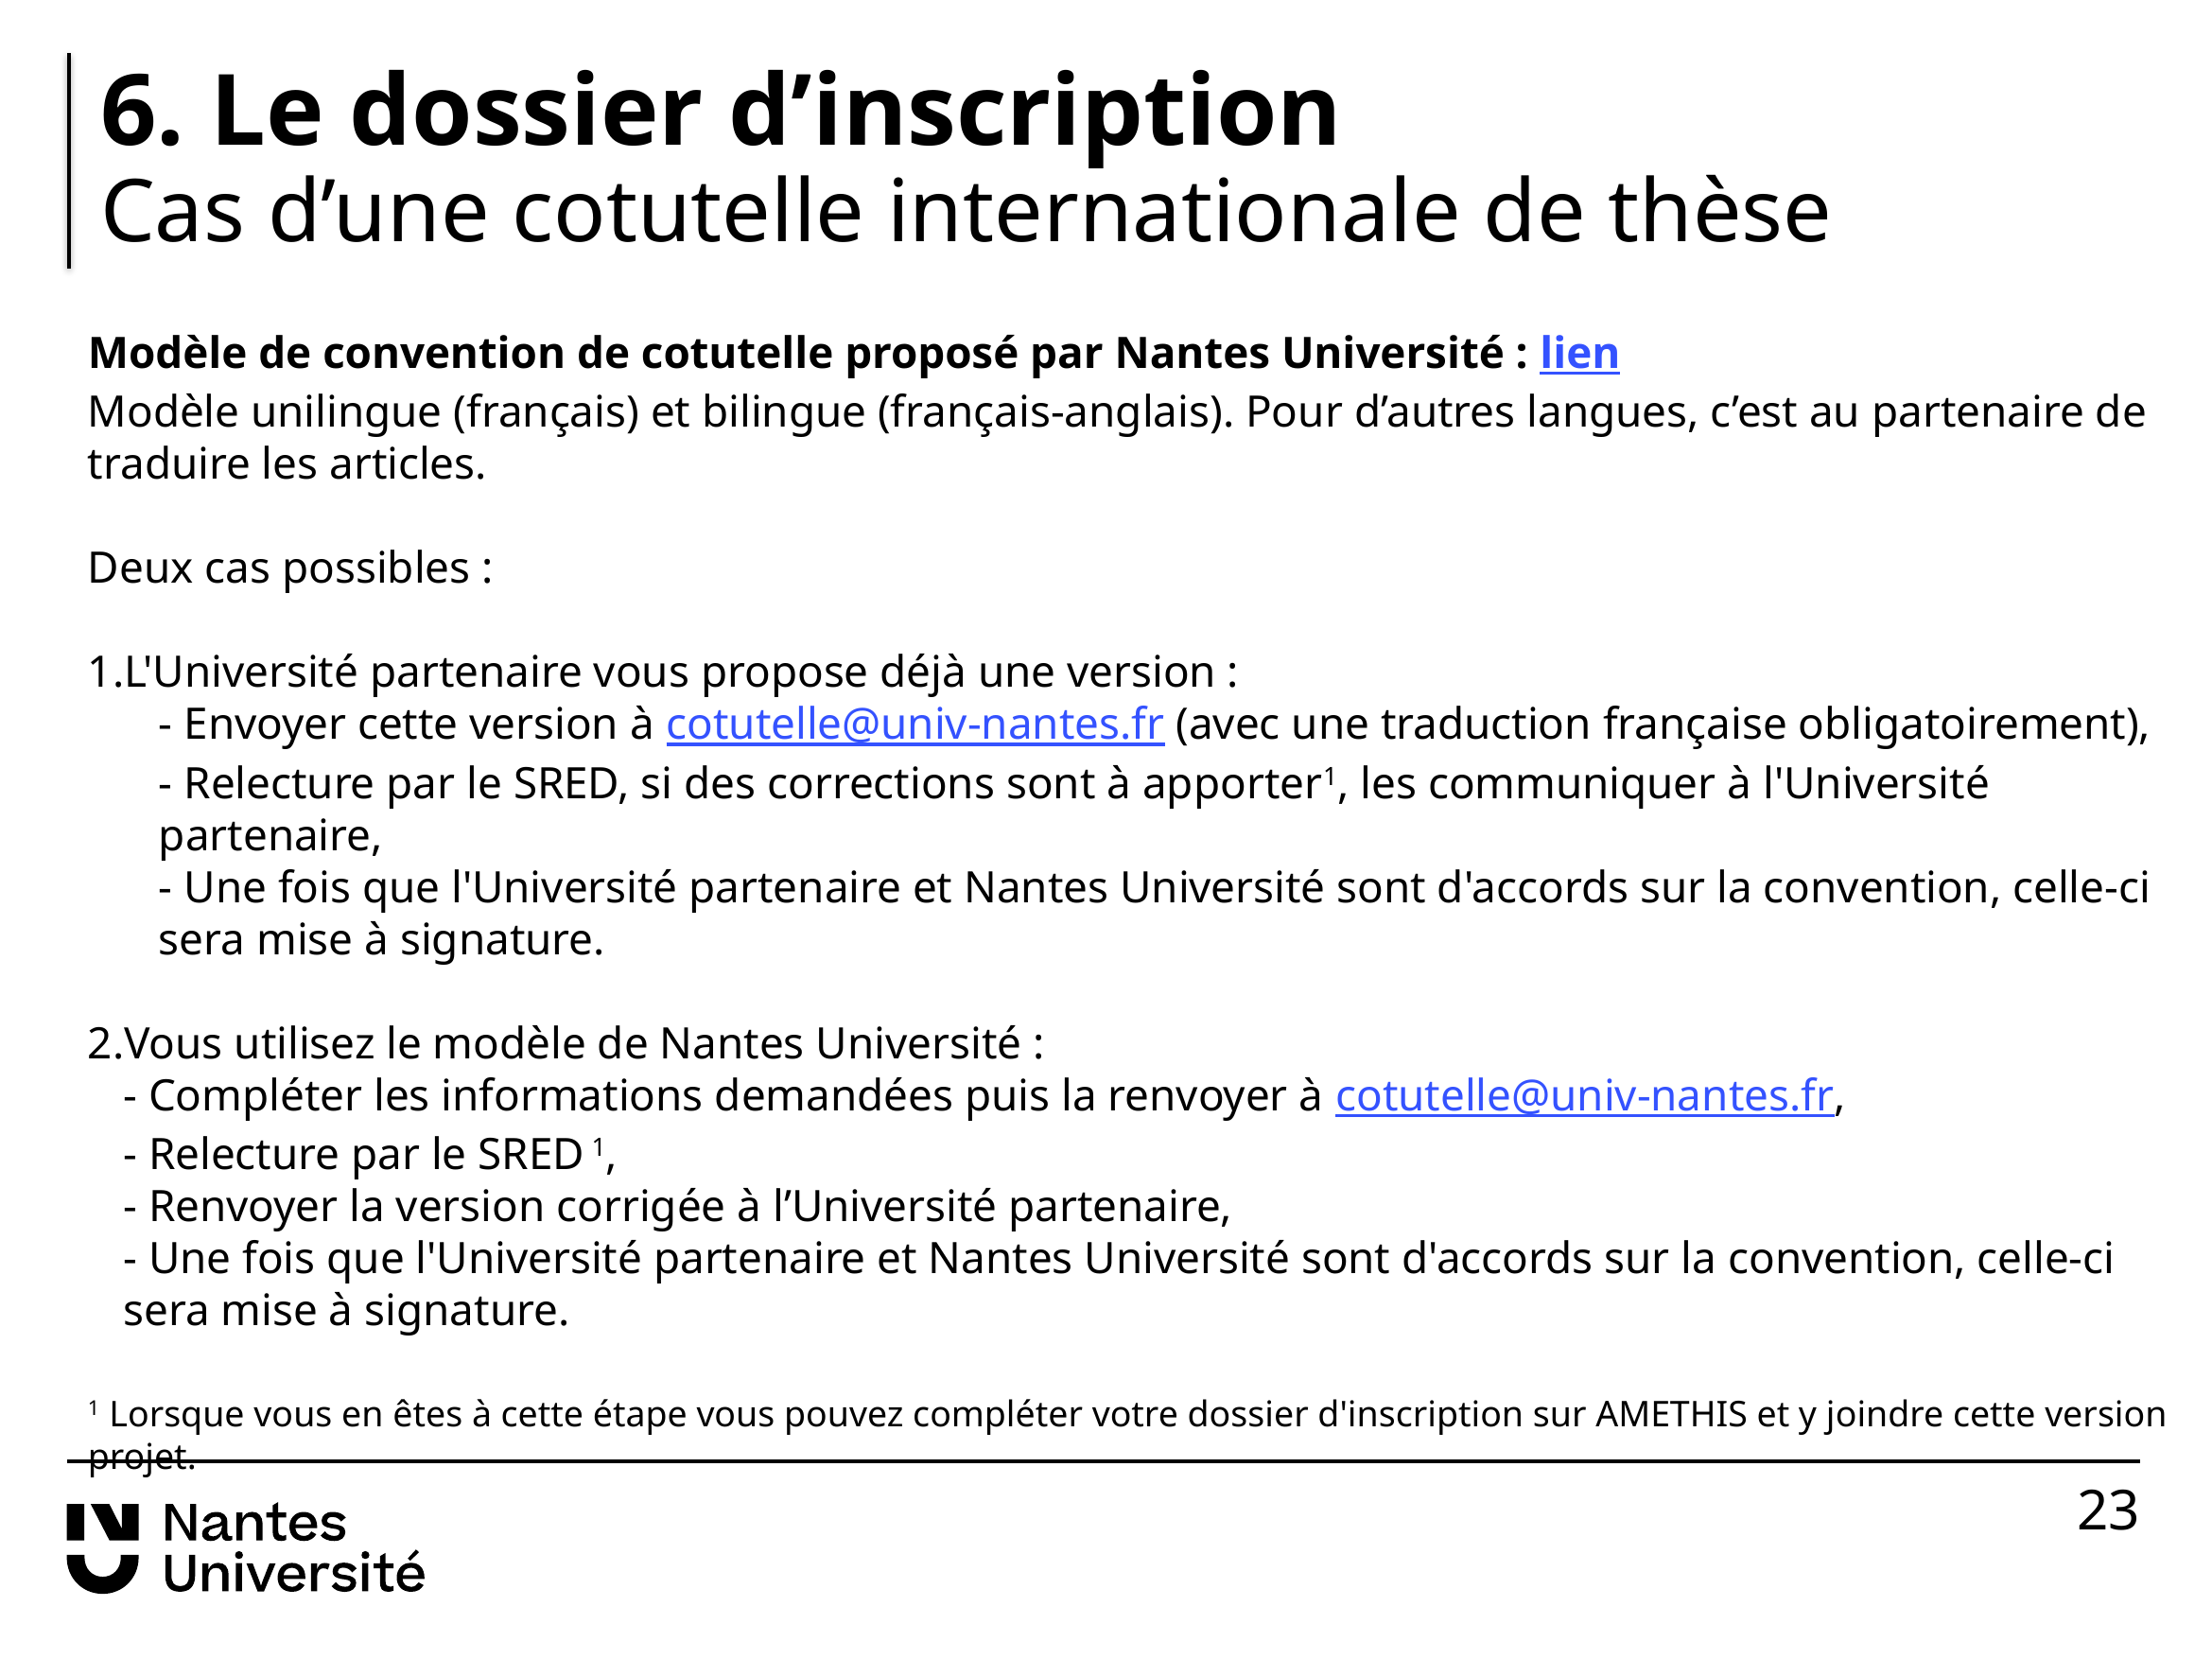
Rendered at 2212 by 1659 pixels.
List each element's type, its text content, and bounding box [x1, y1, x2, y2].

text_box Modèle de convention de cotutelle proposé par Nantes Université : lien Modèle unilingue (français) et bilingue (français-anglais). Pour d’autres langues, c’est au partenaire de traduire les articles. Deux cas possibles : L'Université partenaire vous propose déjà une version : - Envoyer cette version à cotutelle@univ-nantes.fr (avec une traduction française obligatoirement), - Relecture par le SRED, si des corrections sont à apporter1, les communiquer à l'Université partenaire, - Une fois que l'Université partenaire et Nantes Université sont d'accords sur la convention, celle-ci sera mise à signature. Vous utilisez le modèle de Nantes Université : - Compléter les informations demandées puis la renvoyer à cotutelle@univ-nantes.fr, - Relecture par le SRED 1, - Renvoyer la version corrigée à l’Université partenaire, - Une fois que l'Université partenaire et Nantes Université sont d'accords sur la convention, celle-ci sera mise à signature. 1 Lorsque vous en êtes à cette étape vous pouvez compléter votre dossier d'inscription sur AMETHIS et y joindre cette version projet. [69, 315, 2212, 1486]
slide_number 23 [1815, 1486, 2140, 1546]
title 6. Le dossier d’inscription Cas d’une cotutelle internationale de thèse [100, 59, 2189, 262]
